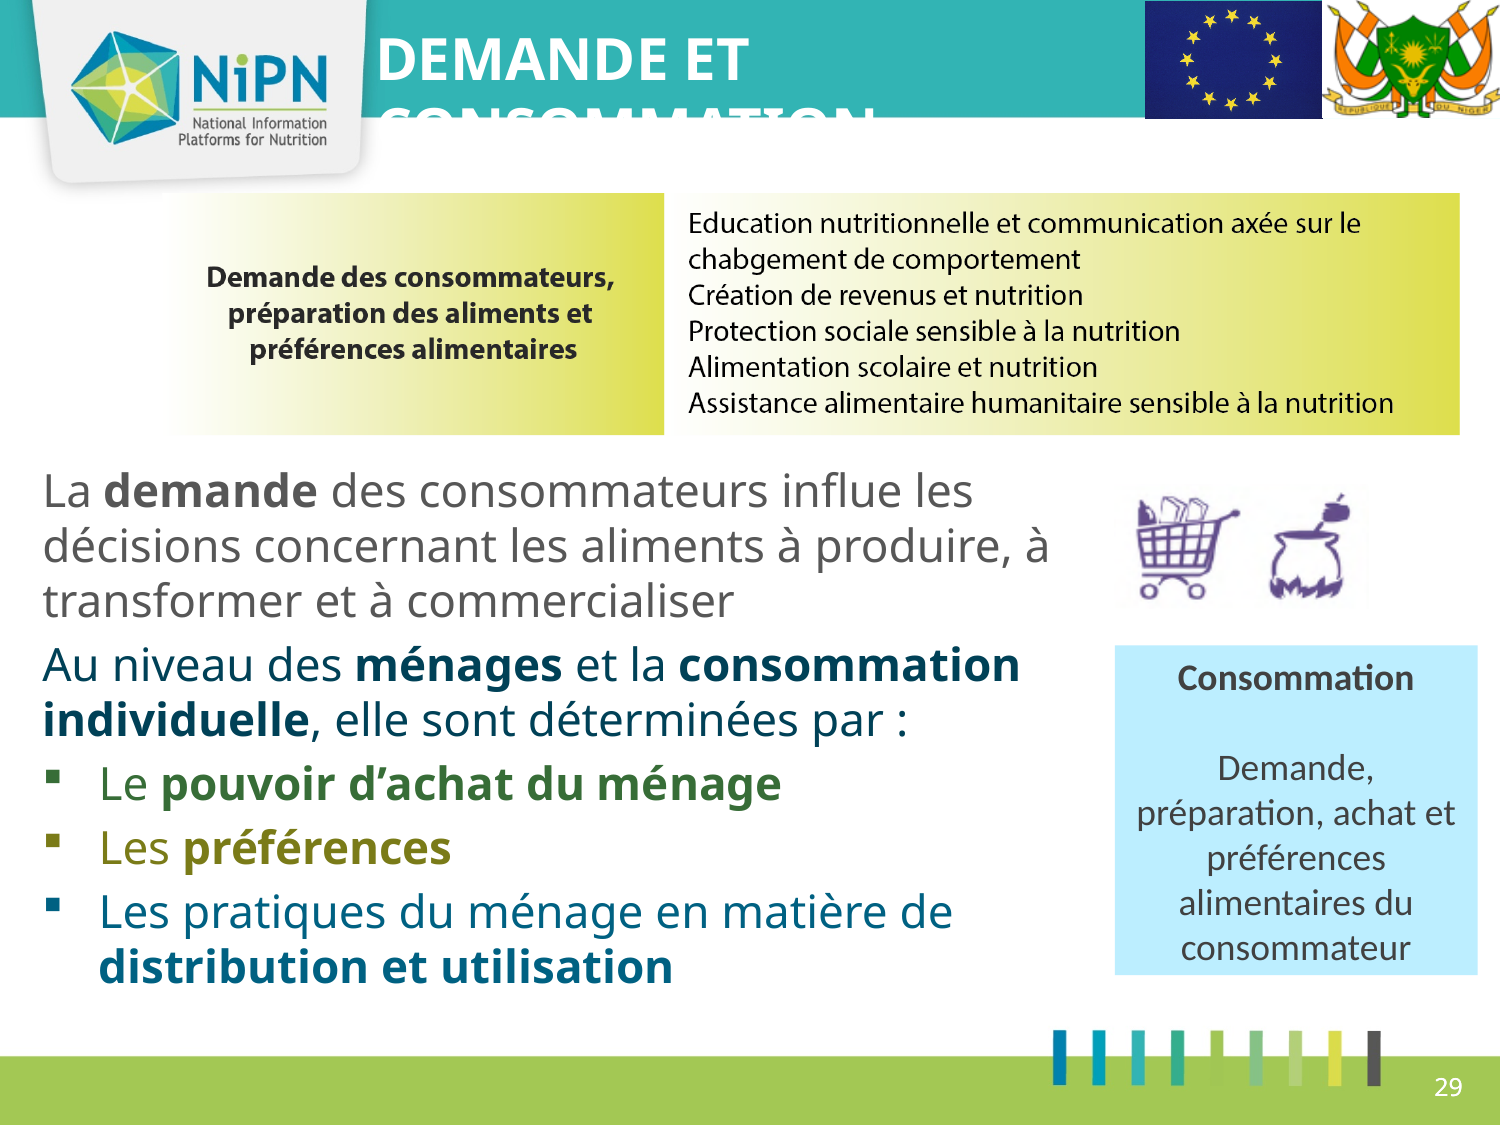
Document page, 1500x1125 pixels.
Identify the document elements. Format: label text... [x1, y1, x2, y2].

text_box Demande et consommation [360, 15, 1146, 170]
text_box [1145, 0, 1500, 119]
text_box Consommation Demande, préparation, achat et préférences alimentaires du consommateur [1115, 645, 1478, 976]
text_box 29 [1375, 1058, 1478, 1119]
picture [0, 0, 1500, 1125]
list La demande des consommateurs influe les décisions concernant les aliments à produire, à transformer et à commercialiser Au niveau des ménages et la consommation individuelle, elle sont déterminées par : Le pouvoir d’achat du ménage Les préférences Les pratiques du ménage en matière de distribution et utilisation [27, 454, 1115, 1041]
